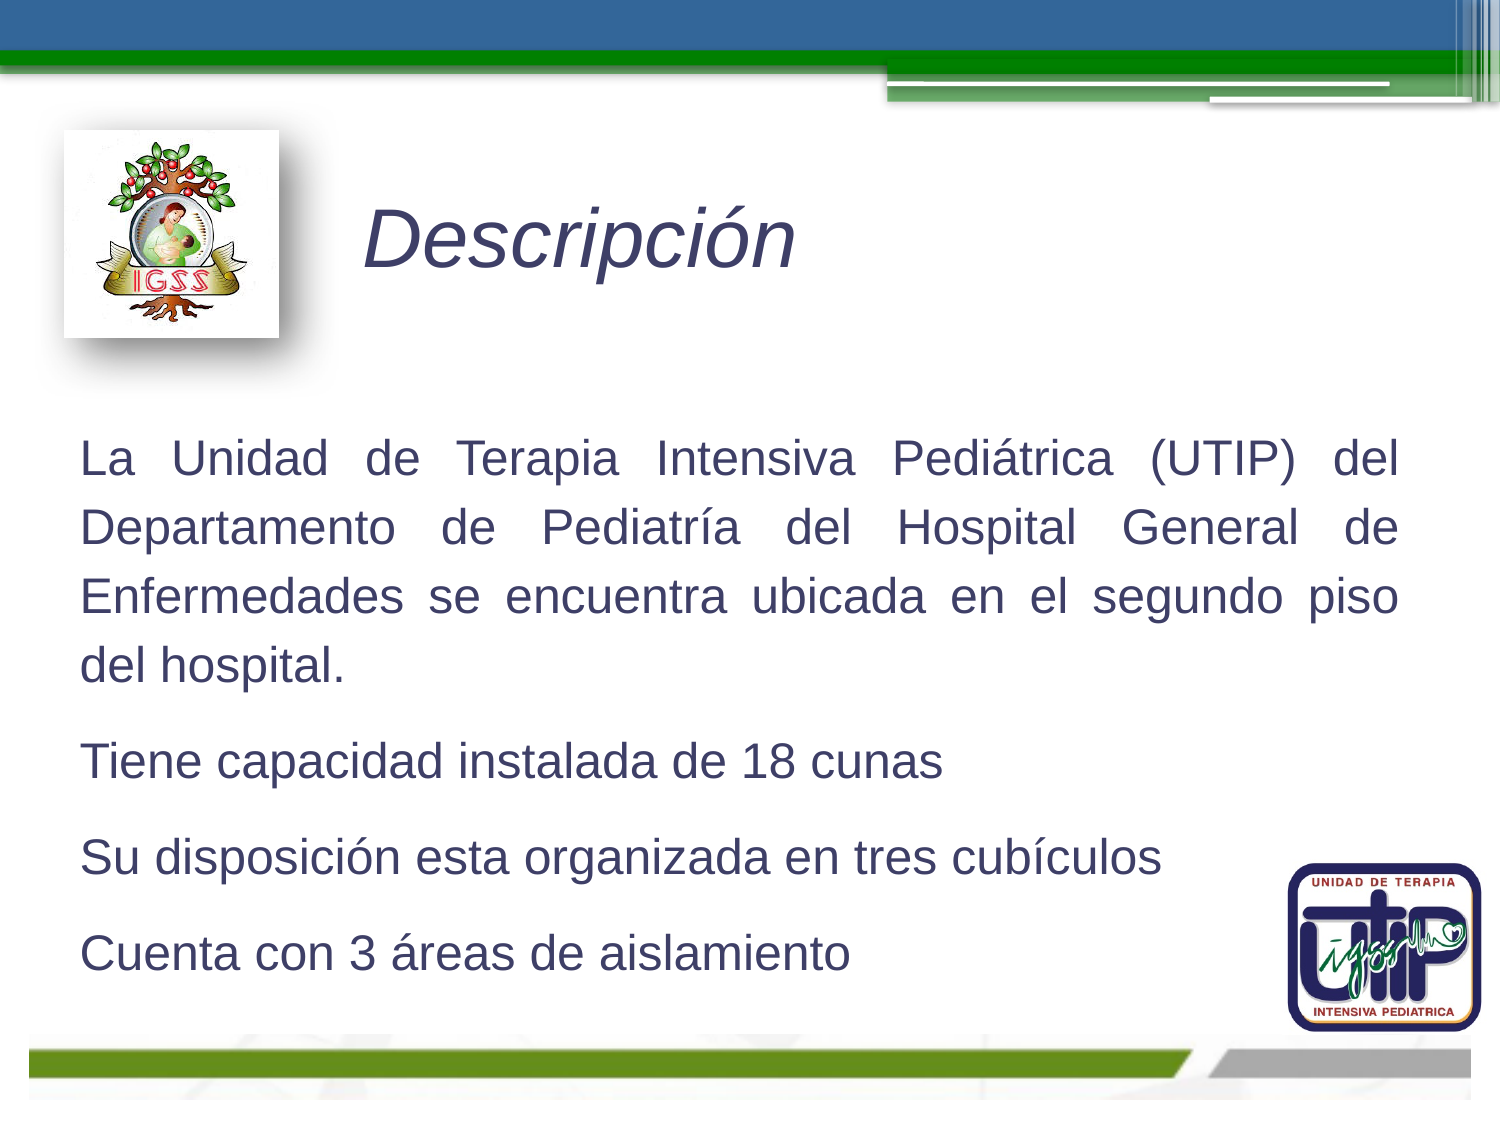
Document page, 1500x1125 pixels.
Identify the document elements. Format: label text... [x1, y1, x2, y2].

title Descripción [347, 130, 1495, 338]
picture [29, 857, 1489, 1100]
picture [64, 130, 279, 339]
list La Unidad de Terapia Intensiva Pediátrica (UTIP) del Departamento de Pediatría del Hospital General de Enfermedades se encuentra ubicada en el segundo piso del hospital. Tiene capacidad instalada de 18 cunas Su disposición esta organizada en tres cubículos Cuenta con 3 áreas de aislamiento [64, 408, 1415, 1032]
